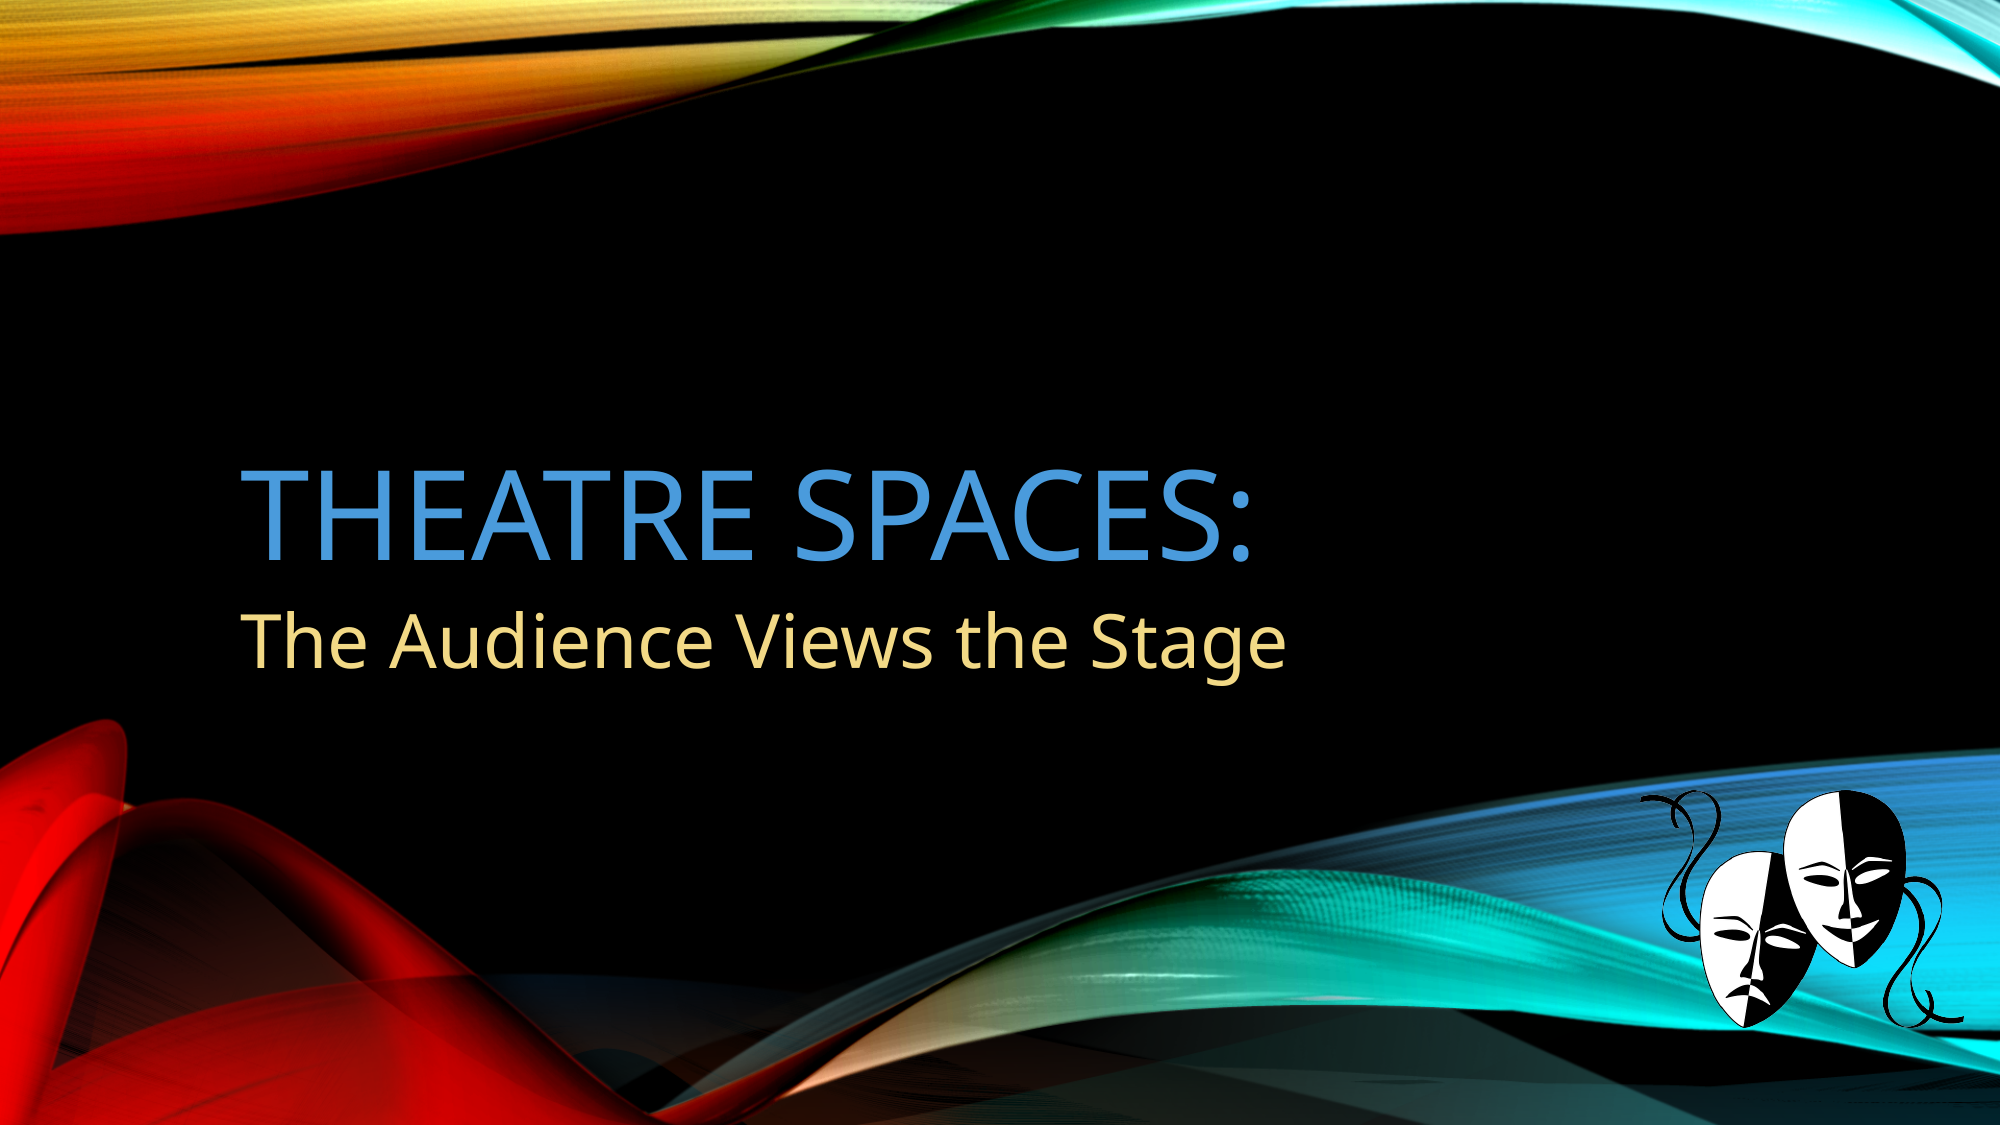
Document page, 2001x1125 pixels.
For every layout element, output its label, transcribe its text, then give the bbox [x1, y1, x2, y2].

subtitle The Audience Views the Stage [225, 595, 1775, 709]
picture [0, 717, 2000, 1125]
title Theatre Spaces: [225, 295, 1775, 595]
picture [0, 0, 2000, 237]
